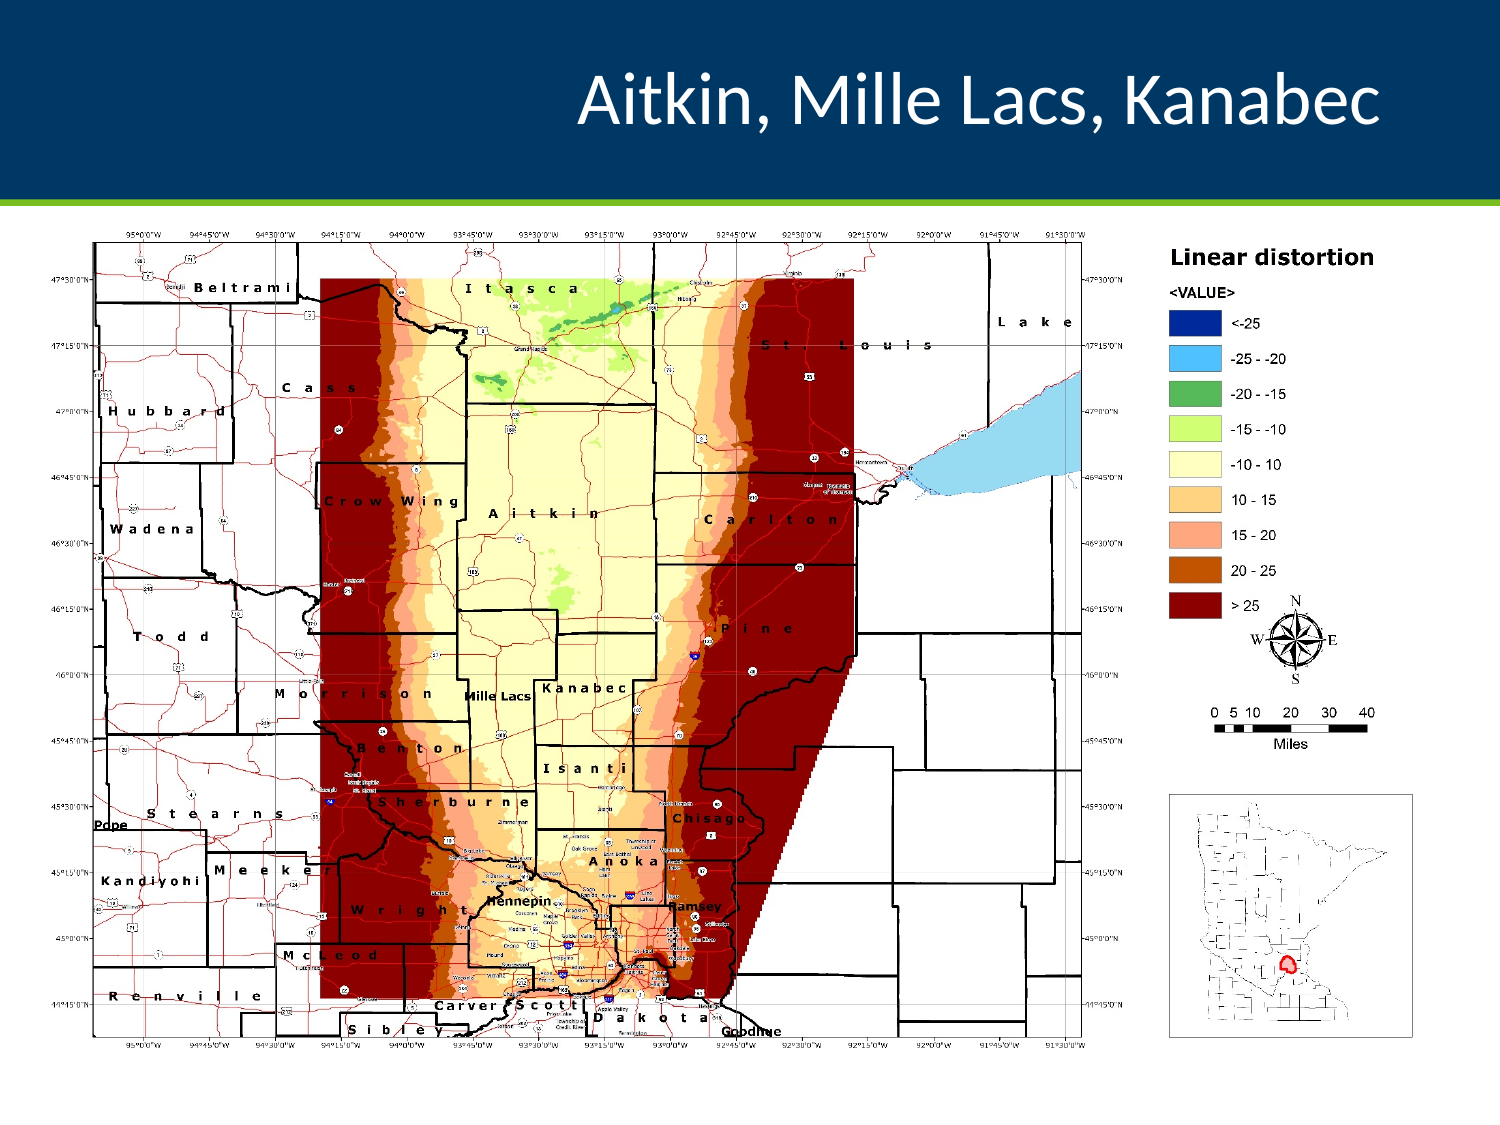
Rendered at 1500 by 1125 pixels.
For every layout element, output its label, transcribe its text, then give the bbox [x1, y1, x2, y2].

picture [0, 206, 1500, 1125]
title Aitkin, Mille Lacs, Kanabec [103, 24, 1397, 175]
